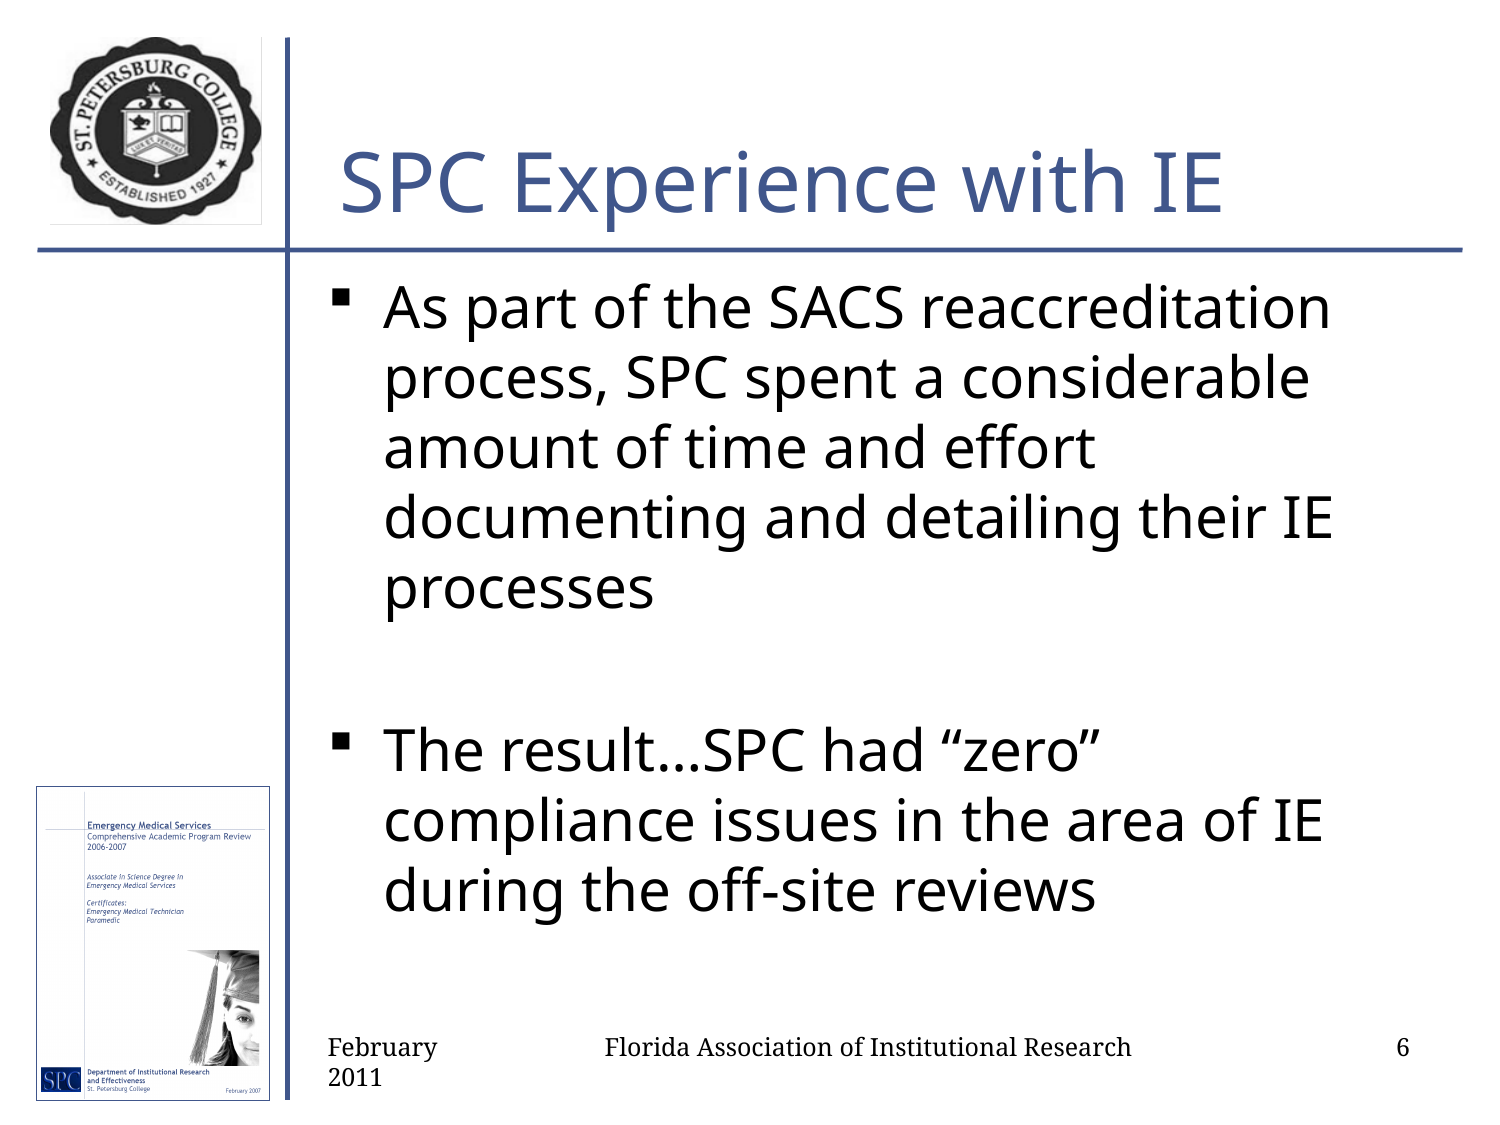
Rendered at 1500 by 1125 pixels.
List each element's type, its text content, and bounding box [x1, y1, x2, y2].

slide_number 6 [1237, 1024, 1426, 1103]
list As part of the SACS reaccreditation process, SPC spent a considerable amount of time and effort documenting and detailing their IE processes The result…SPC had “zero” compliance issues in the area of IE during the off-site reviews [312, 262, 1426, 1006]
title SPC Experience with IE [324, 124, 1426, 233]
footer Florida Association of Institutional Research [537, 1024, 1201, 1103]
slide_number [312, 1024, 513, 1103]
